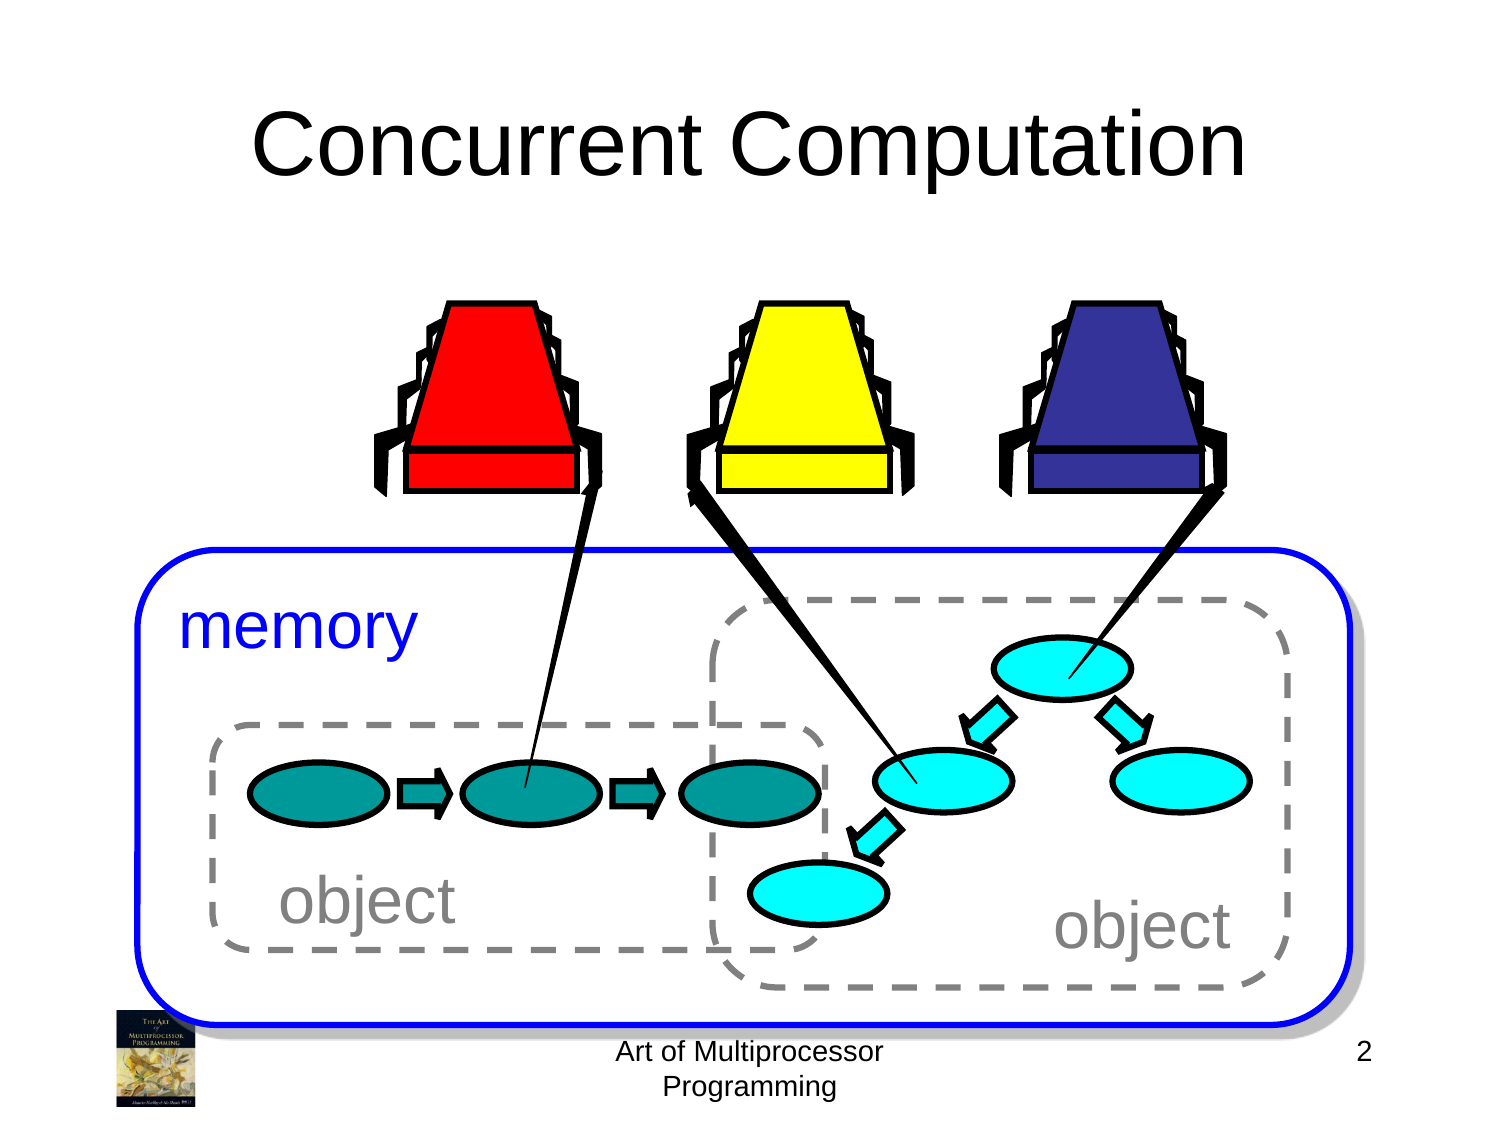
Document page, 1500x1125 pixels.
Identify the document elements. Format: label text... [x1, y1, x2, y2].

text_box [870, 375, 891, 430]
text_box [687, 480, 917, 784]
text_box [374, 303, 602, 497]
text_box [1031, 303, 1203, 449]
footer Art of Multiprocessor Programming [512, 1038, 988, 1101]
text_box [1031, 450, 1203, 492]
text_box [749, 862, 888, 925]
text_box [538, 505, 594, 724]
text_box [137, 549, 1350, 1025]
text_box object [262, 849, 471, 945]
text_box [1198, 426, 1227, 490]
text_box [1164, 310, 1177, 349]
text_box [718, 303, 890, 449]
text_box [710, 380, 733, 436]
text_box [1183, 375, 1204, 430]
text_box [687, 423, 725, 490]
title Concurrent Computation [74, 44, 1426, 233]
text_box [1068, 483, 1225, 679]
text_box [729, 346, 742, 388]
text_box [1041, 346, 1055, 388]
text_box object [1038, 874, 1246, 970]
text_box [739, 319, 754, 365]
text_box [1177, 335, 1186, 379]
text_box [212, 724, 718, 950]
text_box [851, 310, 864, 350]
slide_number 2 [1074, 1024, 1388, 1101]
text_box [1023, 380, 1045, 436]
picture [107, 1010, 204, 1107]
text_box [885, 426, 914, 496]
text_box [718, 450, 890, 492]
text_box [864, 335, 874, 379]
text_box [712, 599, 1288, 988]
text_box [1052, 319, 1066, 364]
text_box [681, 762, 819, 825]
text_box [999, 423, 1038, 497]
text_box memory [163, 574, 434, 670]
